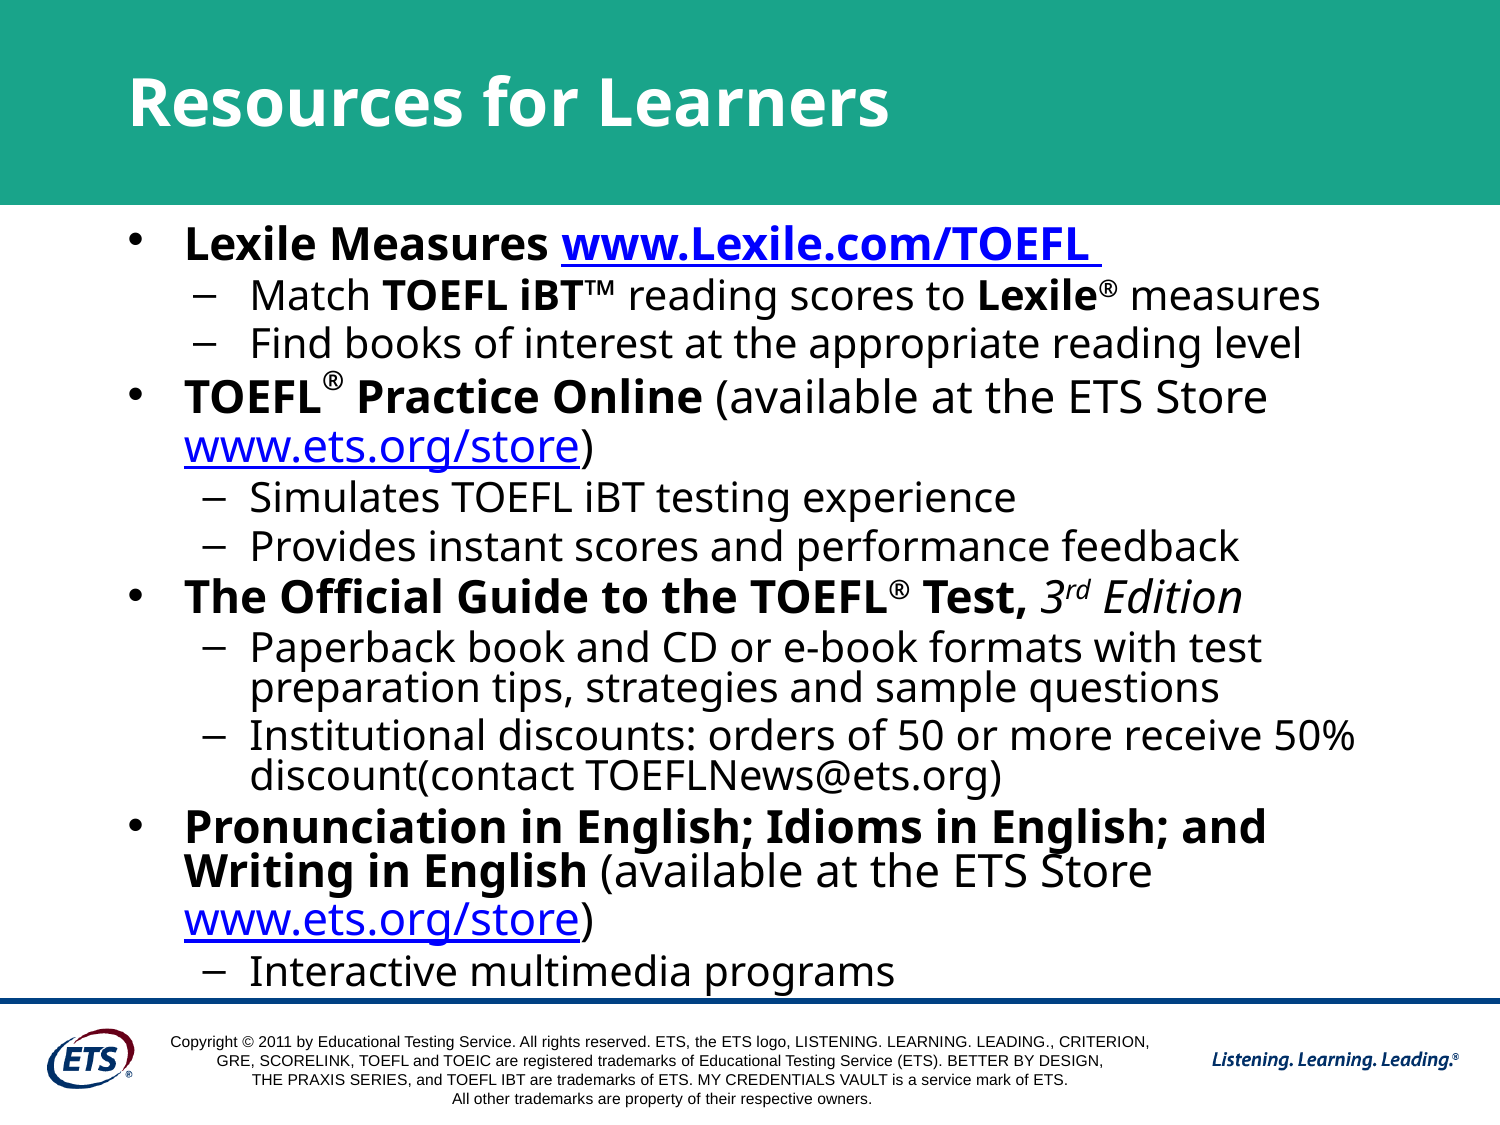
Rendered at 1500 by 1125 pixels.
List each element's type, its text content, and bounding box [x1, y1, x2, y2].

list Lexile Measures www.Lexile.com/TOEFL Match TOEFL iBT™ reading scores to Lexile® measures Find books of interest at the appropriate reading level TOEFL® Practice Online (available at the ETS Store www.ets.org/store) Simulates TOEFL iBT testing experience Provides instant scores and performance feedback The Official Guide to the TOEFL® Test, 3rd Edition Paperback book and CD or e-book formats with test preparation tips, strategies and sample questions Institutional discounts: orders of 50 or more receive 50% discount(contact TOEFLNews@ets.org) Pronunciation in English; Idioms in English; and Writing in English (available at the ETS Store www.ets.org/store) Interactive multimedia programs [112, 212, 1463, 813]
title Resources for Learners [112, 37, 1213, 163]
picture [0, 0, 1500, 1125]
